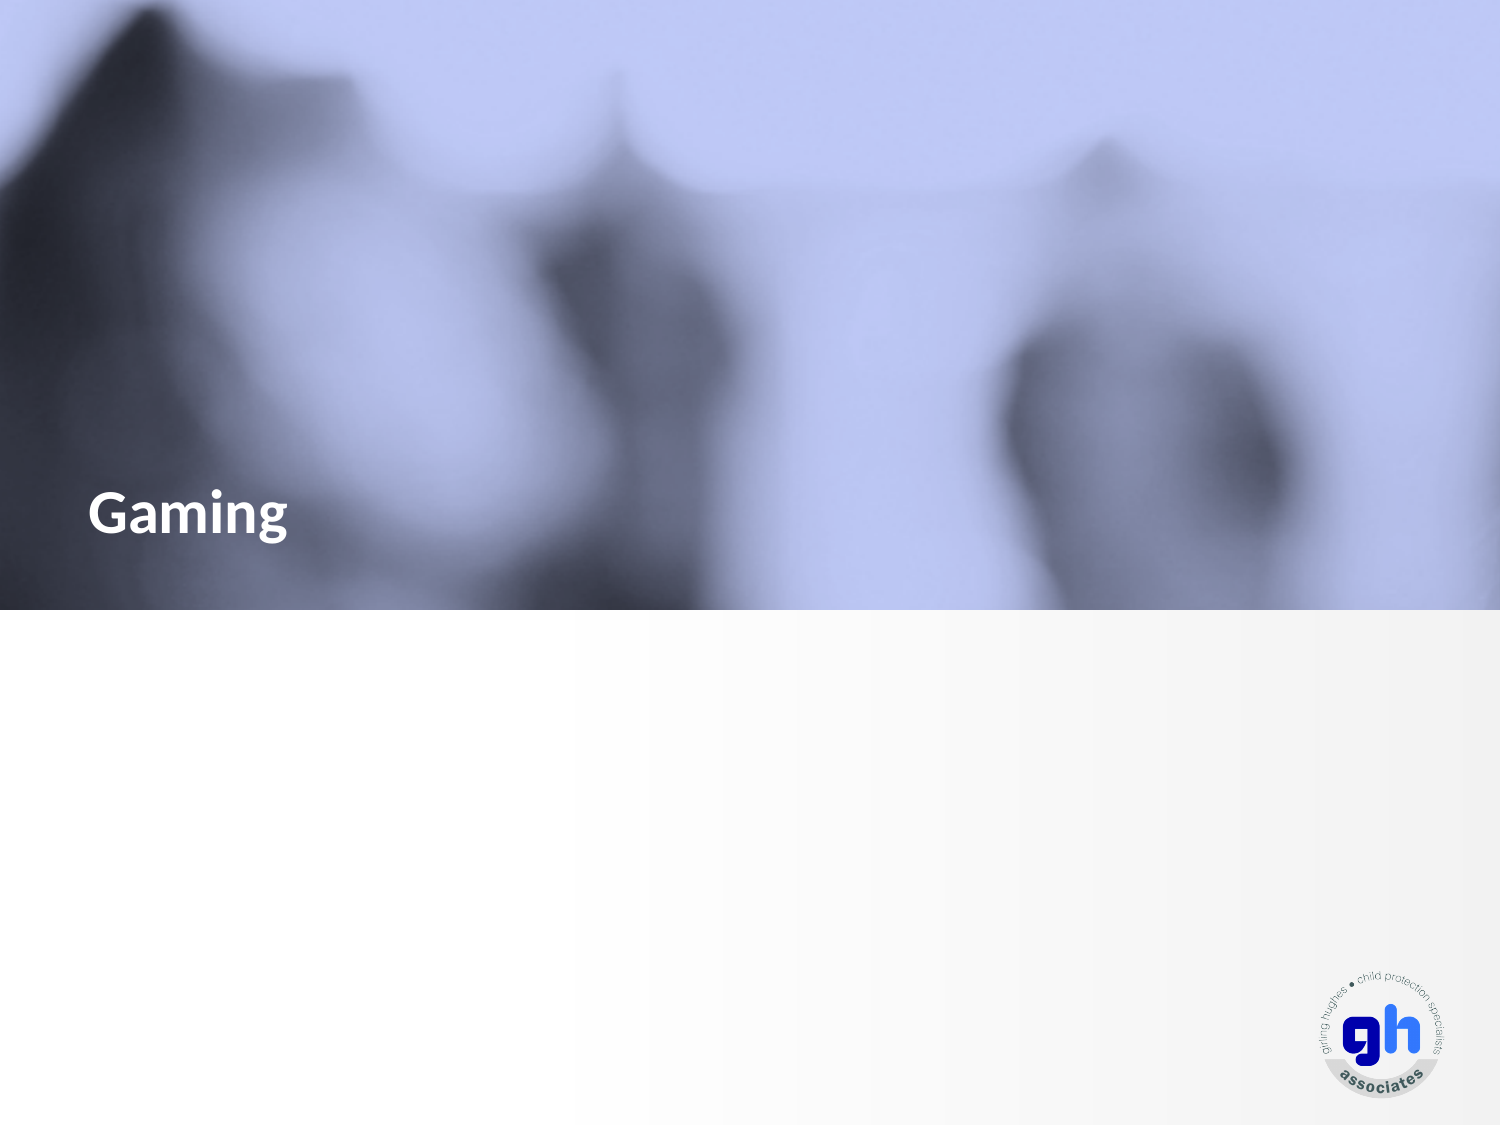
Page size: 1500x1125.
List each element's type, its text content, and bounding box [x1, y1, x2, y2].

title Gaming [88, 418, 1447, 598]
picture [1305, 956, 1459, 1106]
